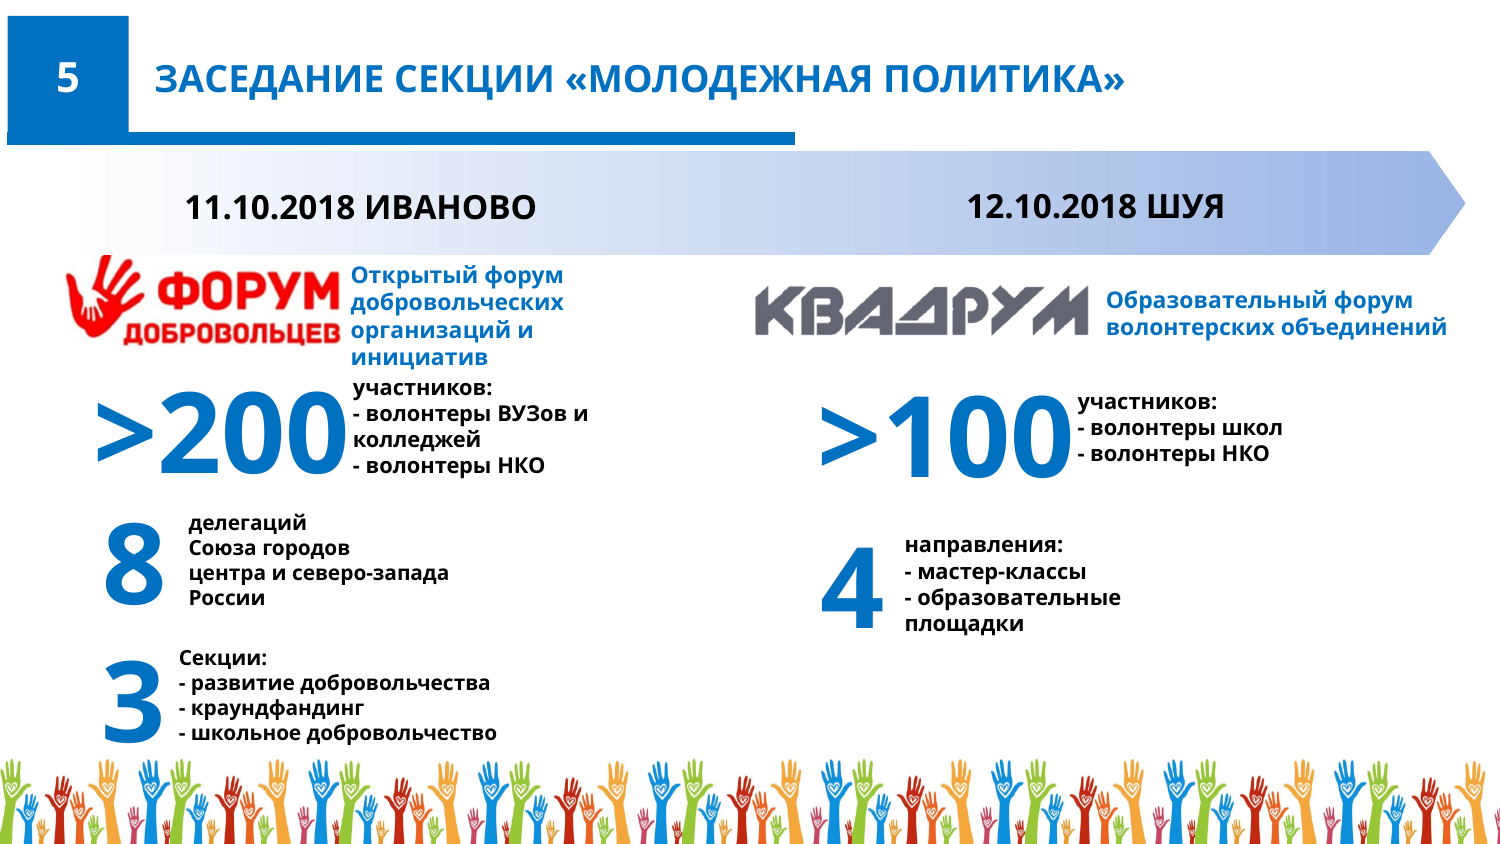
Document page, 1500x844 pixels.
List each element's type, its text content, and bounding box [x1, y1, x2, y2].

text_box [801, 356, 1347, 509]
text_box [87, 514, 533, 621]
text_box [805, 508, 1174, 661]
text_box ЗАСЕДАНИЕ СЕКЦИИ «МОЛОДЕЖНАЯ ПОЛИТИКА» [131, 14, 1487, 139]
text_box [682, 749, 1023, 844]
picture [1366, 750, 1500, 844]
text_box [6, 14, 131, 138]
text_box 5 [21, 43, 116, 109]
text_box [76, 353, 622, 506]
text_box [0, 749, 334, 844]
text_box 11.10.2018 ИВАНОВО [169, 179, 553, 234]
text_box [47, 149, 1468, 258]
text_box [339, 750, 680, 844]
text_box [1025, 749, 1367, 844]
text_box 12.10.2018 ШУЯ [951, 177, 1241, 233]
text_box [748, 277, 1457, 350]
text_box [86, 622, 575, 775]
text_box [51, 252, 687, 352]
